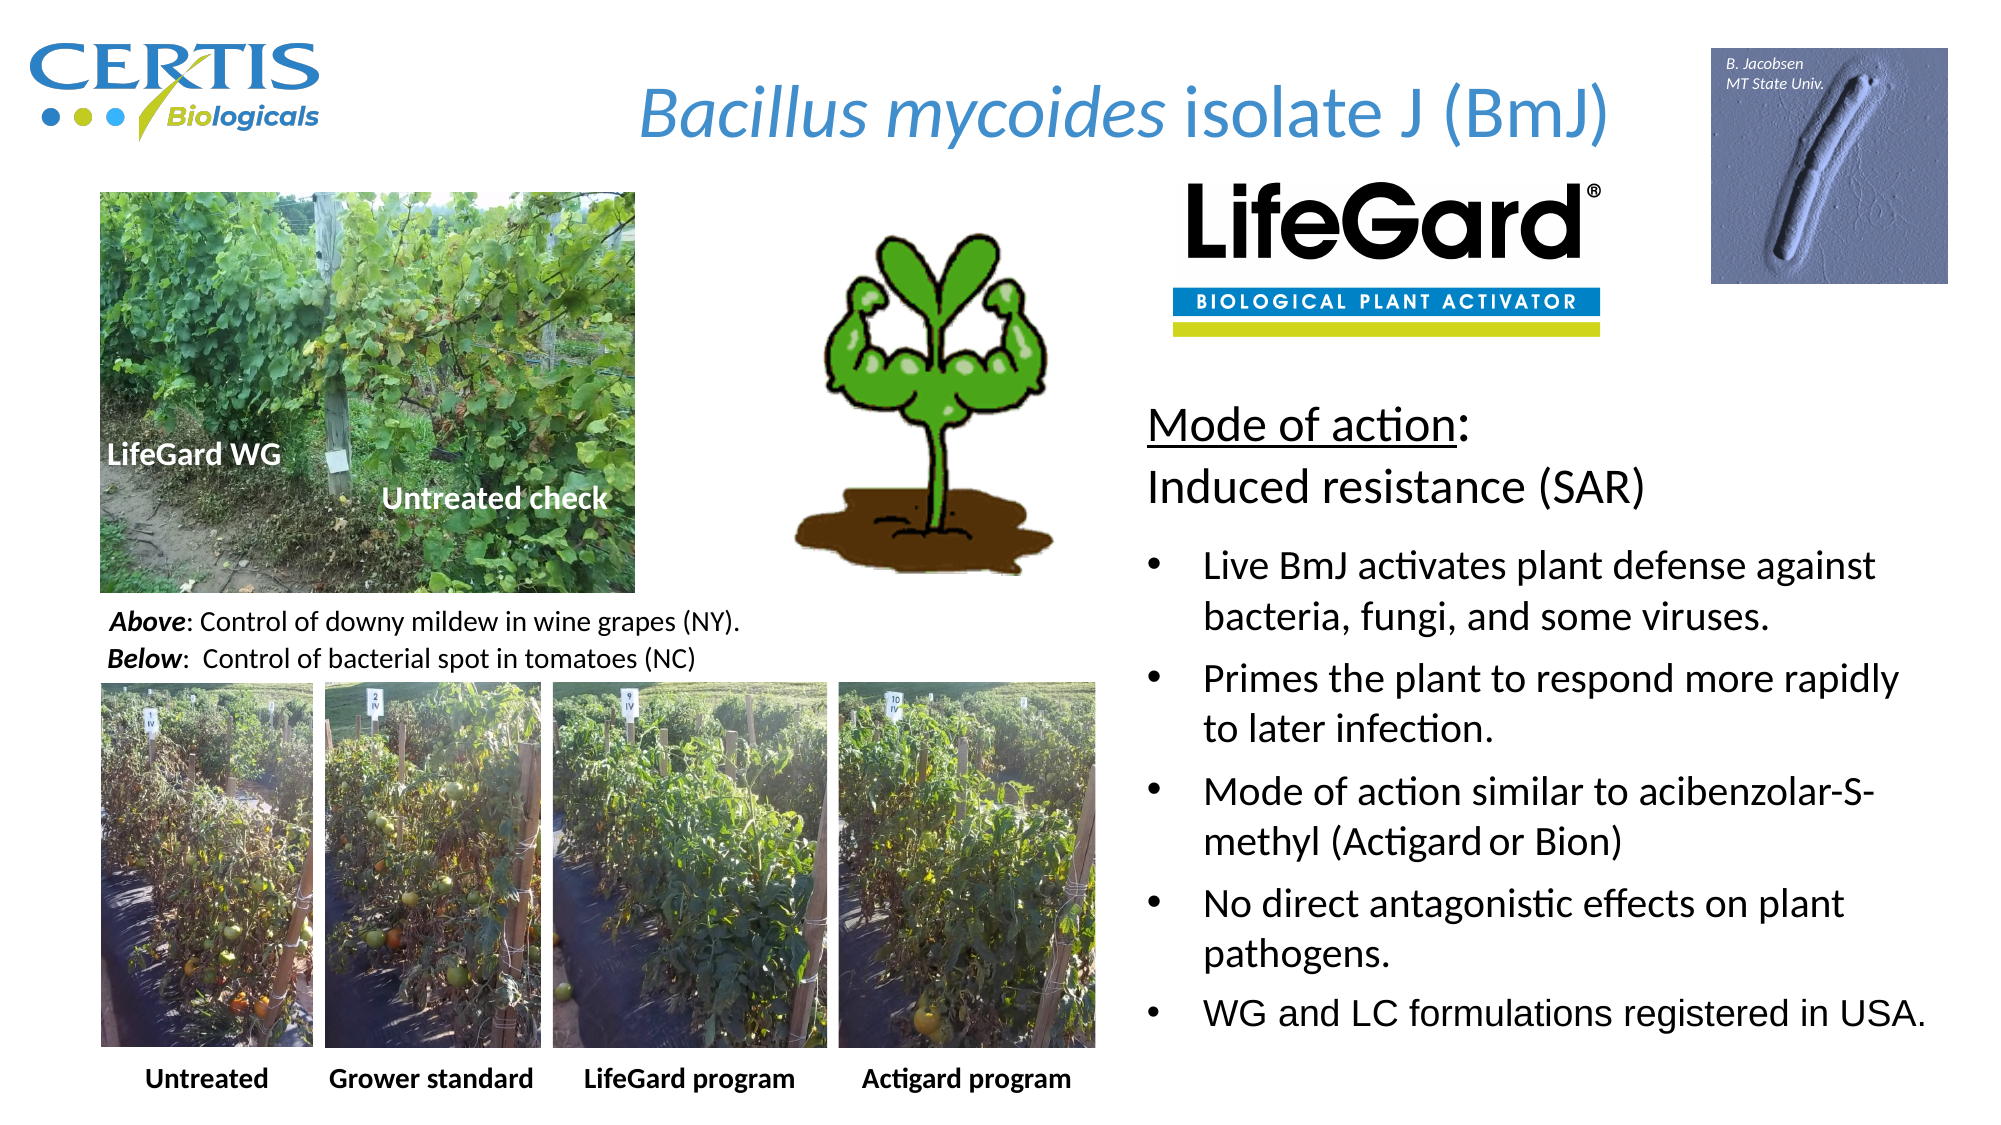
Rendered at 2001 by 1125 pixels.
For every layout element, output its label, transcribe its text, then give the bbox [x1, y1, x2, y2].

picture [794, 232, 1058, 576]
picture [1173, 317, 1601, 337]
picture [1361, 295, 1369, 308]
picture [1303, 295, 1315, 308]
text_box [1709, 46, 1948, 284]
picture [1532, 295, 1539, 308]
picture [1274, 295, 1287, 308]
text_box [92, 191, 767, 632]
text_box Mode of action: Induced resistance (SAR) Live BmJ activates plant defense against bacteria, fungi, and some viruses. Primes the plant to respond more rapidly to later infection. Mode of action similar to acibenzolar-S-methyl (Actigard or Bion) No direct antagonistic effects on plant pathogens. WG and LC formulations registered in USA. [1132, 376, 1948, 1041]
picture [1376, 295, 1382, 308]
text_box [92, 632, 1096, 1103]
picture [1516, 295, 1527, 308]
picture [1405, 295, 1415, 308]
picture [1421, 295, 1429, 308]
picture [1339, 295, 1345, 308]
picture [1443, 295, 1454, 308]
picture [1460, 295, 1472, 308]
picture [1501, 295, 1511, 308]
picture [1254, 295, 1267, 308]
picture [1565, 295, 1574, 308]
picture [1242, 295, 1248, 308]
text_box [30, 43, 480, 163]
picture [1321, 295, 1332, 308]
picture [1545, 295, 1558, 308]
picture [1173, 182, 1601, 287]
picture [1479, 295, 1486, 308]
picture [1198, 295, 1206, 308]
picture [1221, 295, 1235, 308]
picture [1387, 295, 1398, 308]
